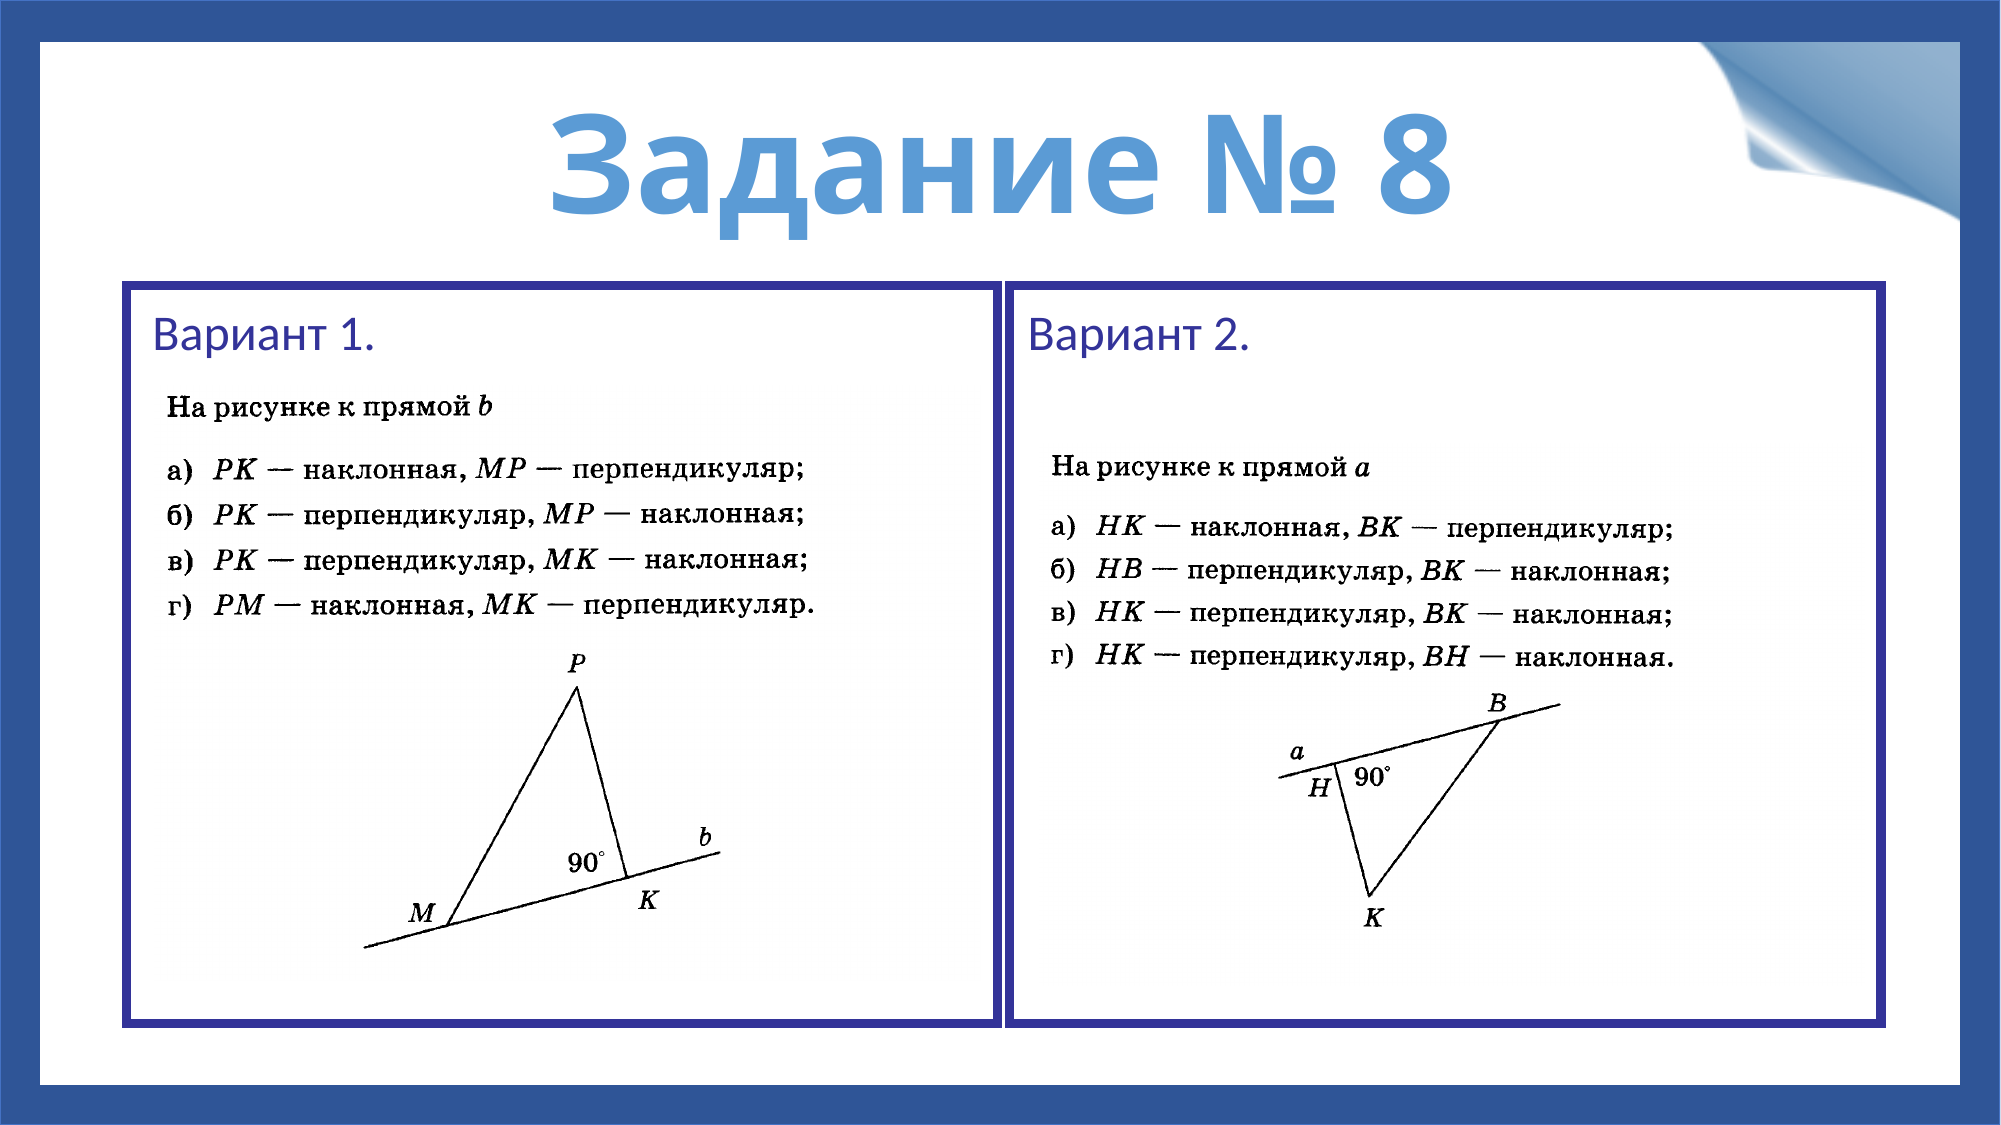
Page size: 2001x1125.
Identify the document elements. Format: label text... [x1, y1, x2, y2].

title Задание № 8 [70, 59, 1932, 278]
text_box [126, 285, 998, 1024]
picture [1039, 443, 1865, 986]
picture [154, 385, 981, 981]
text_box [1009, 285, 1881, 1024]
